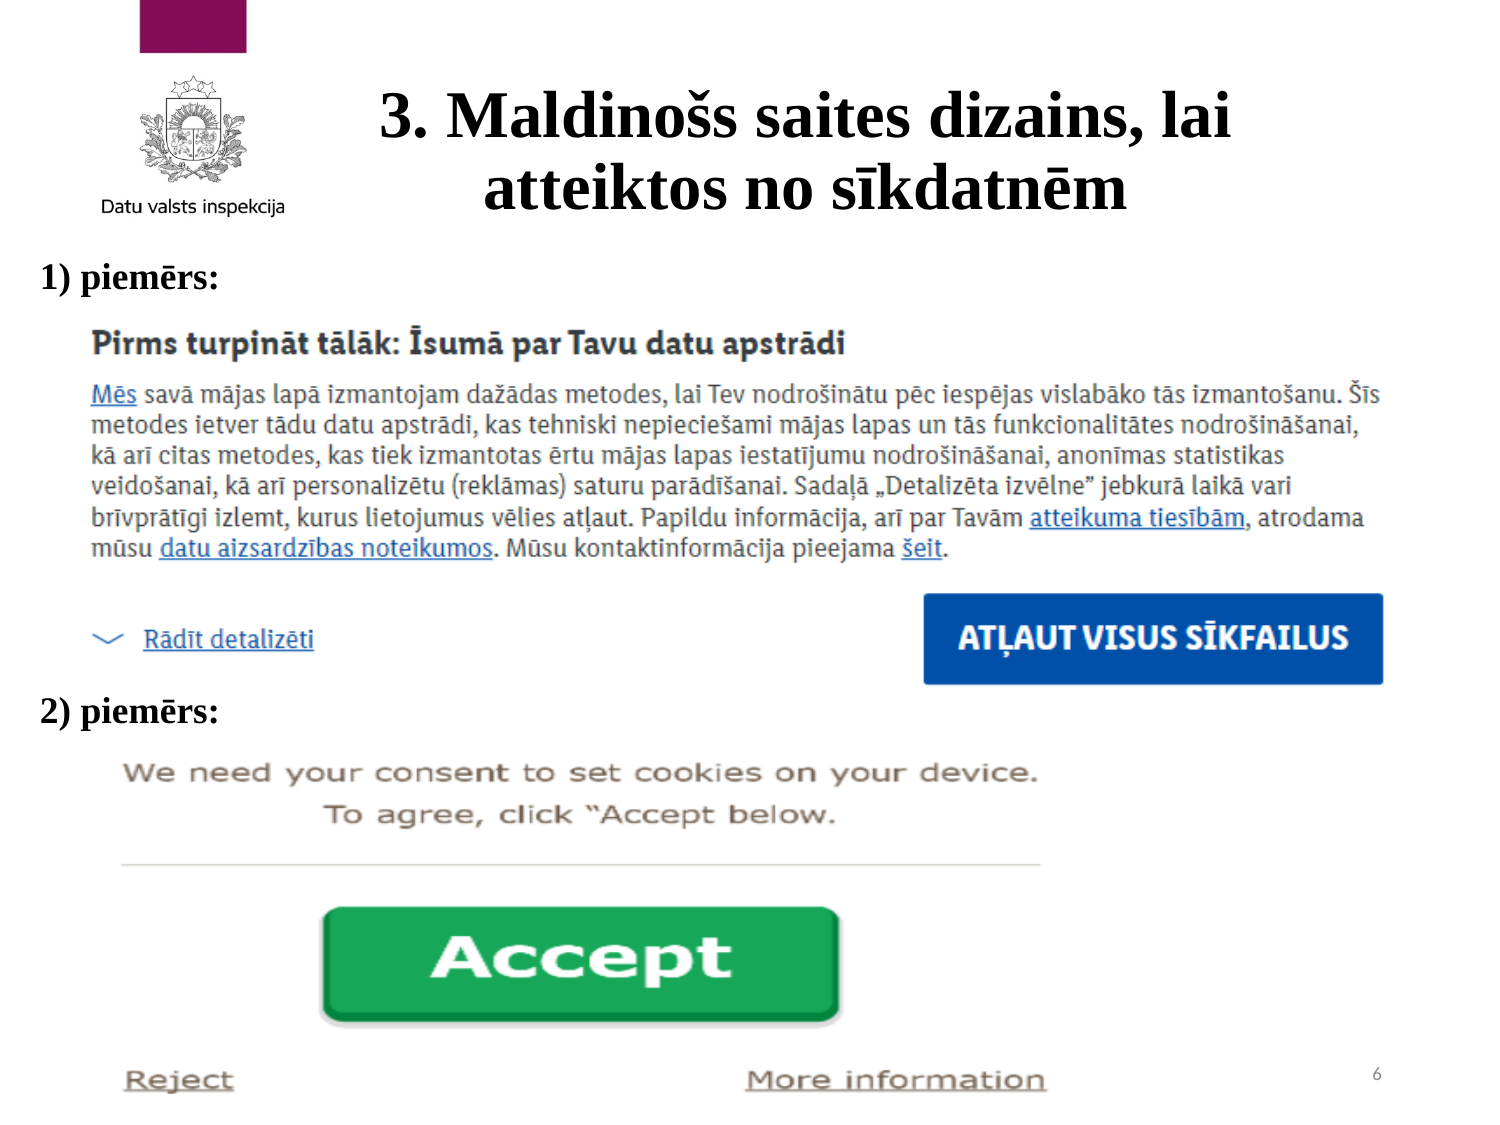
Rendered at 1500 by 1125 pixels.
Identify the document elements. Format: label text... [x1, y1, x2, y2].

picture [84, 318, 1394, 694]
picture [87, 753, 1084, 1125]
list 1) piemērs: 2) piemērs: [24, 249, 1397, 1043]
picture [48, 0, 338, 249]
title 3. Maldinošs saites dizains, lai atteiktos no sīkdatnēm [237, 43, 1375, 249]
slide_number 6 [1084, 1042, 1397, 1103]
